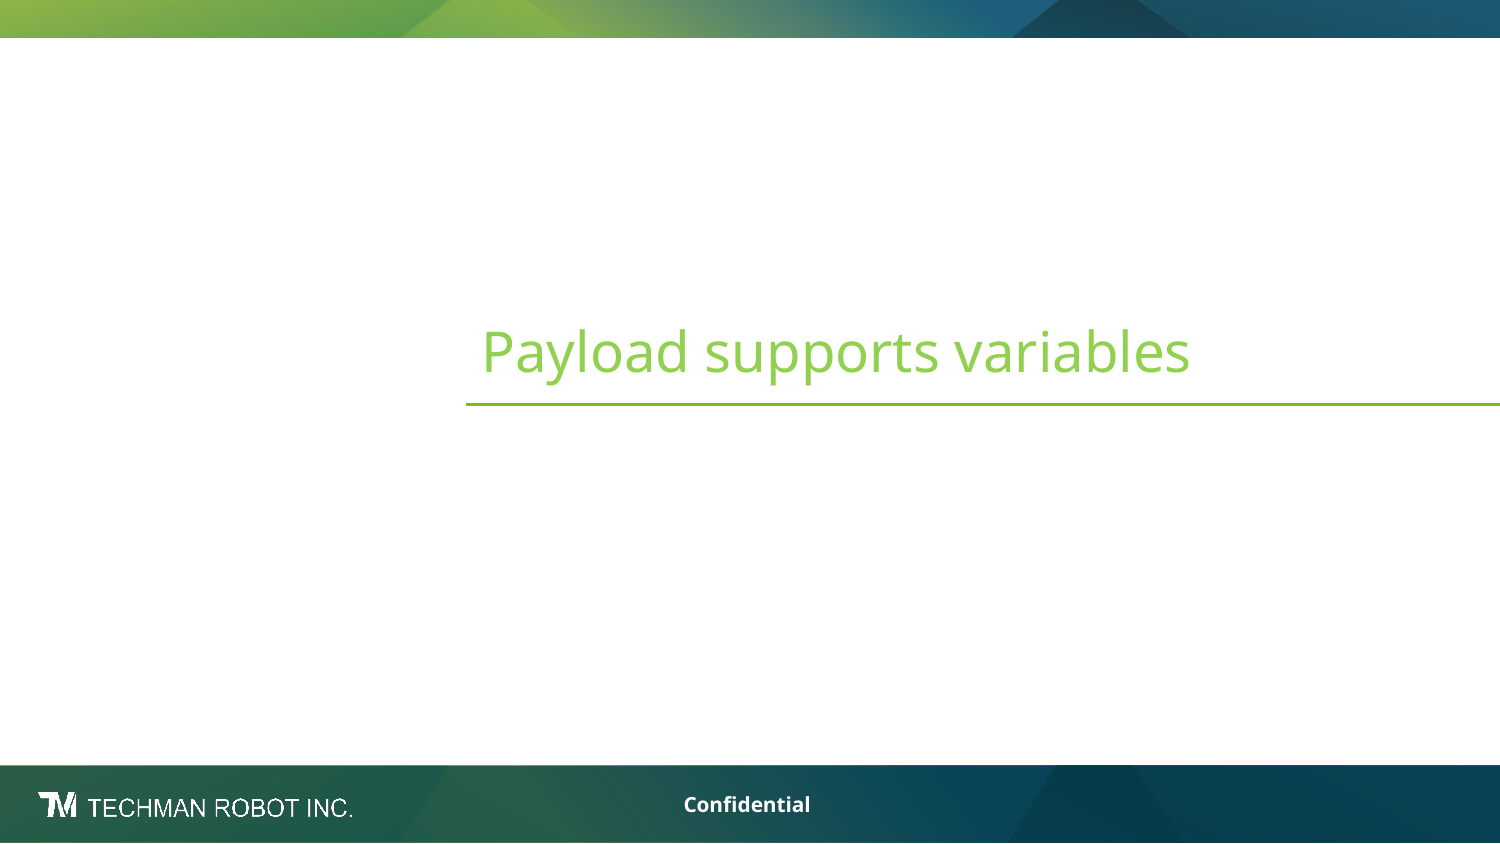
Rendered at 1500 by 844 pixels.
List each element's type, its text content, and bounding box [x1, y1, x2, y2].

title Payload supports variables [466, 280, 1500, 421]
picture [0, 765, 1500, 843]
picture [1095, 838, 1106, 843]
picture [0, 0, 1500, 38]
